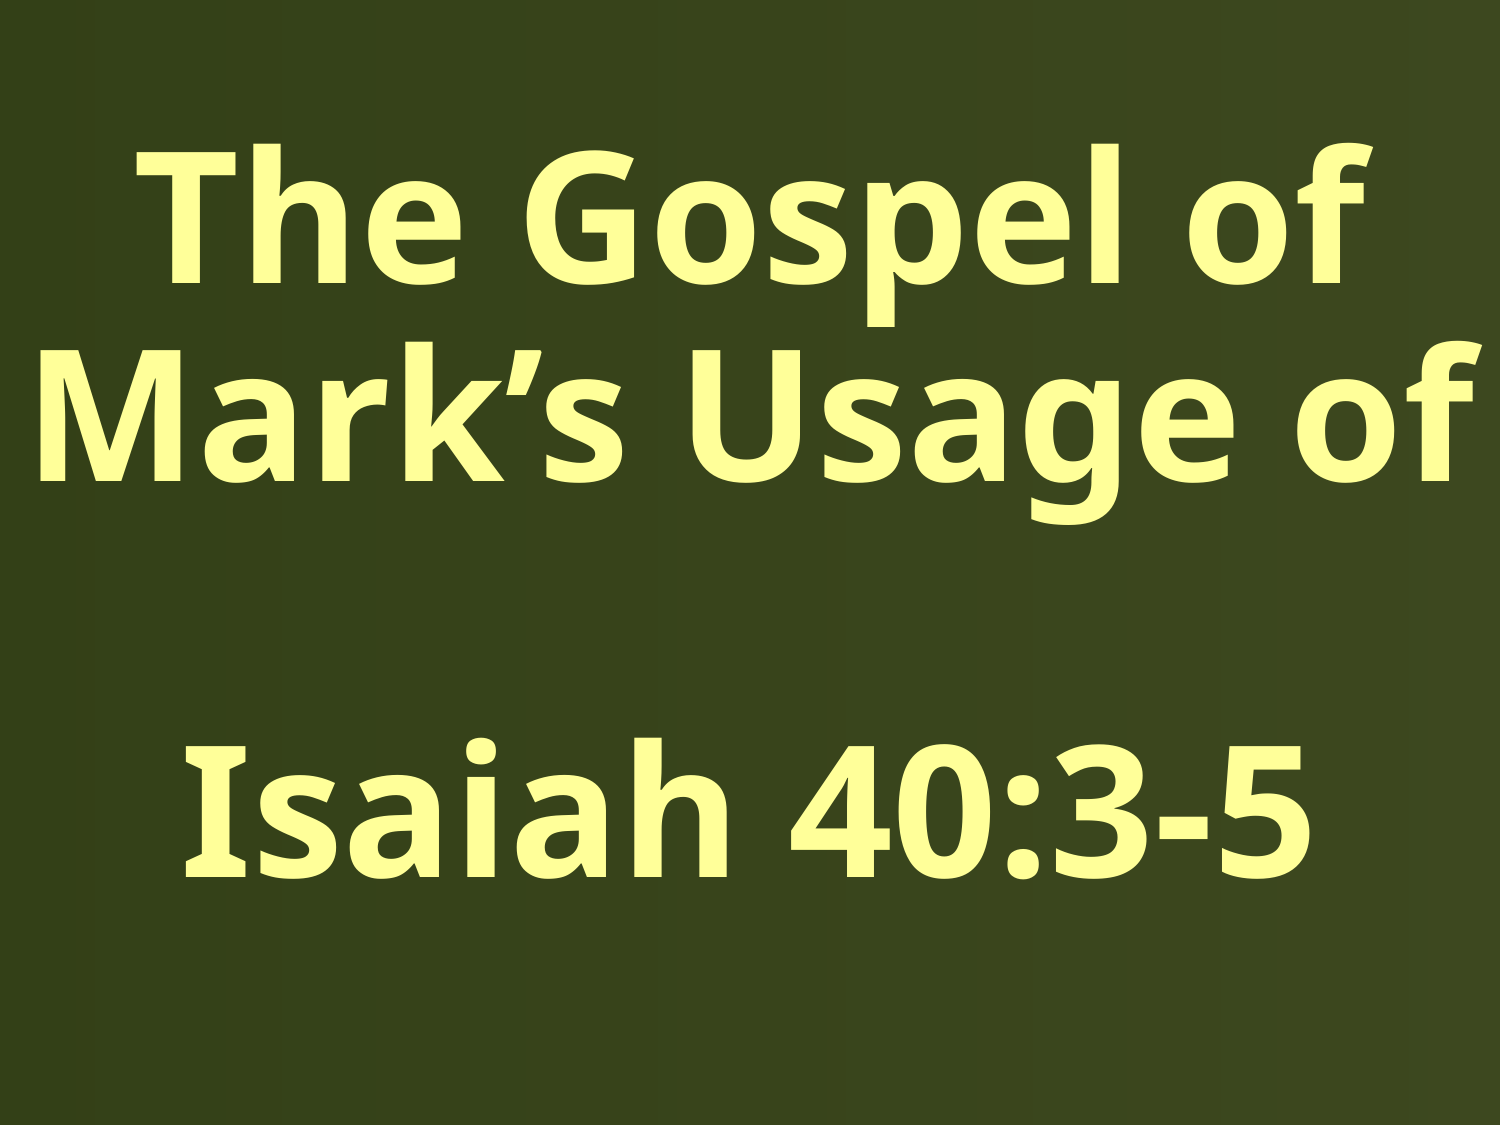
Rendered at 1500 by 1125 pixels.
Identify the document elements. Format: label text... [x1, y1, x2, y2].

title The Gospel of Mark’s Usage of Isaiah 40:3-5 [0, 270, 1500, 772]
